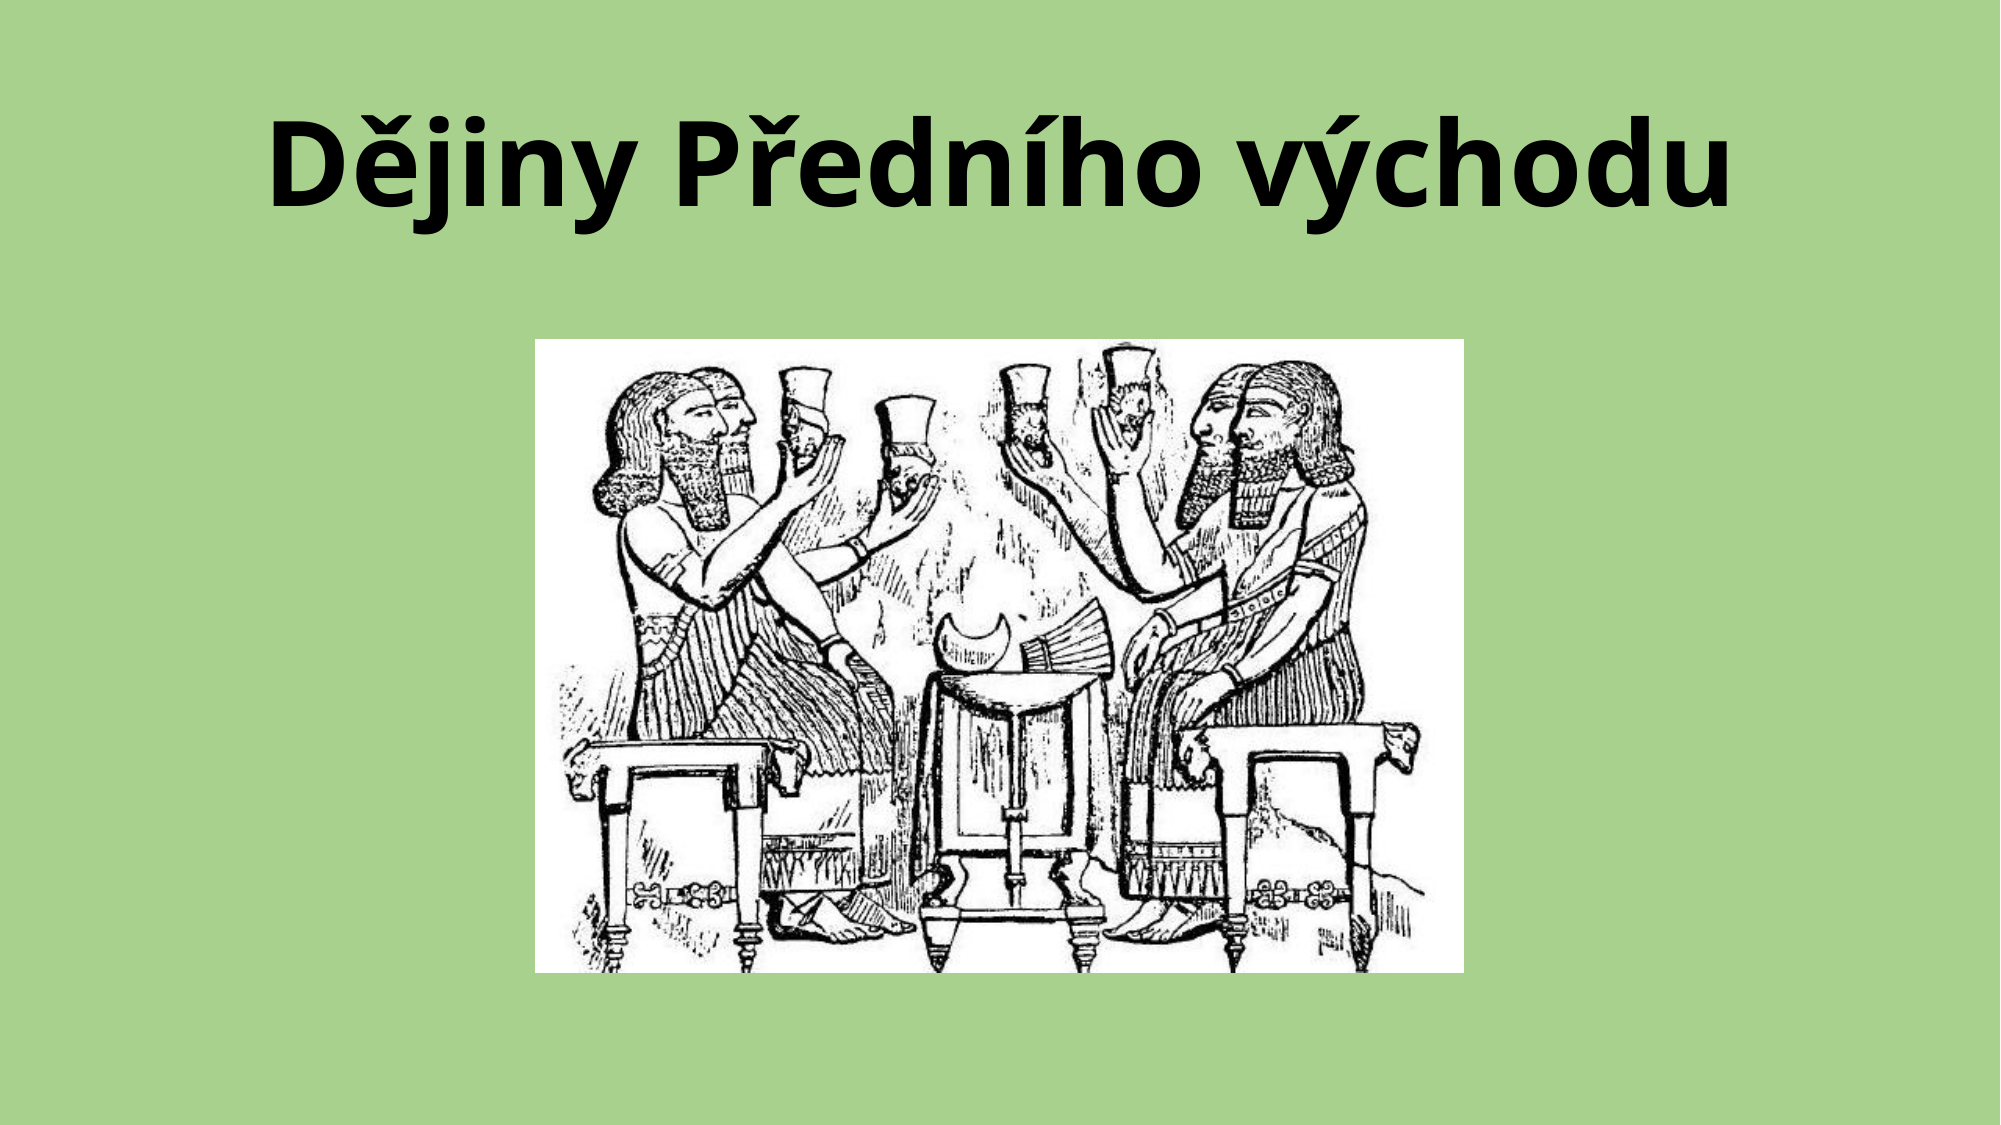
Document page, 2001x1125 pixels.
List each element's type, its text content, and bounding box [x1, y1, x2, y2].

title Dějiny Předního východu [137, 59, 1863, 278]
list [535, 339, 1464, 973]
